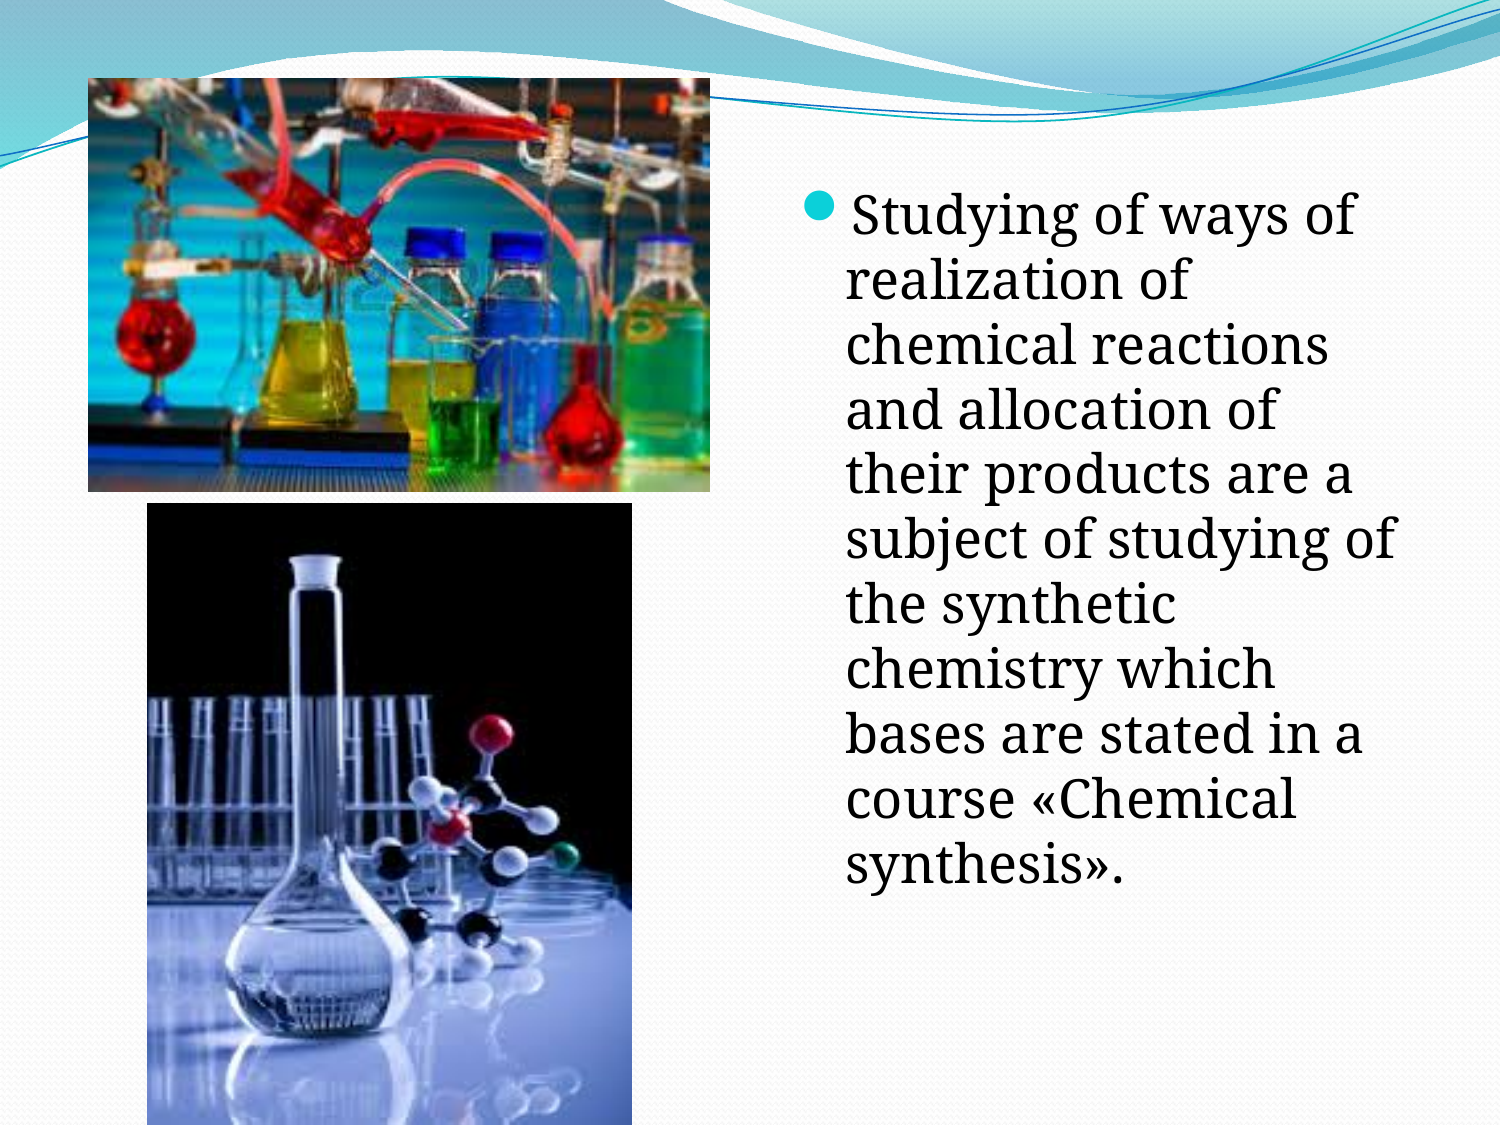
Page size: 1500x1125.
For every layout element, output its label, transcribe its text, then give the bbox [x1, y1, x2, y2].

picture [147, 503, 633, 1125]
picture [88, 77, 710, 492]
picture [88, 217, 122, 224]
list Studying of ways of realization of chemical reactions and allocation of their products are a subject of studying of the synthetic chemistry which bases are stated in a course «Chemical synthesis». [785, 172, 1412, 893]
